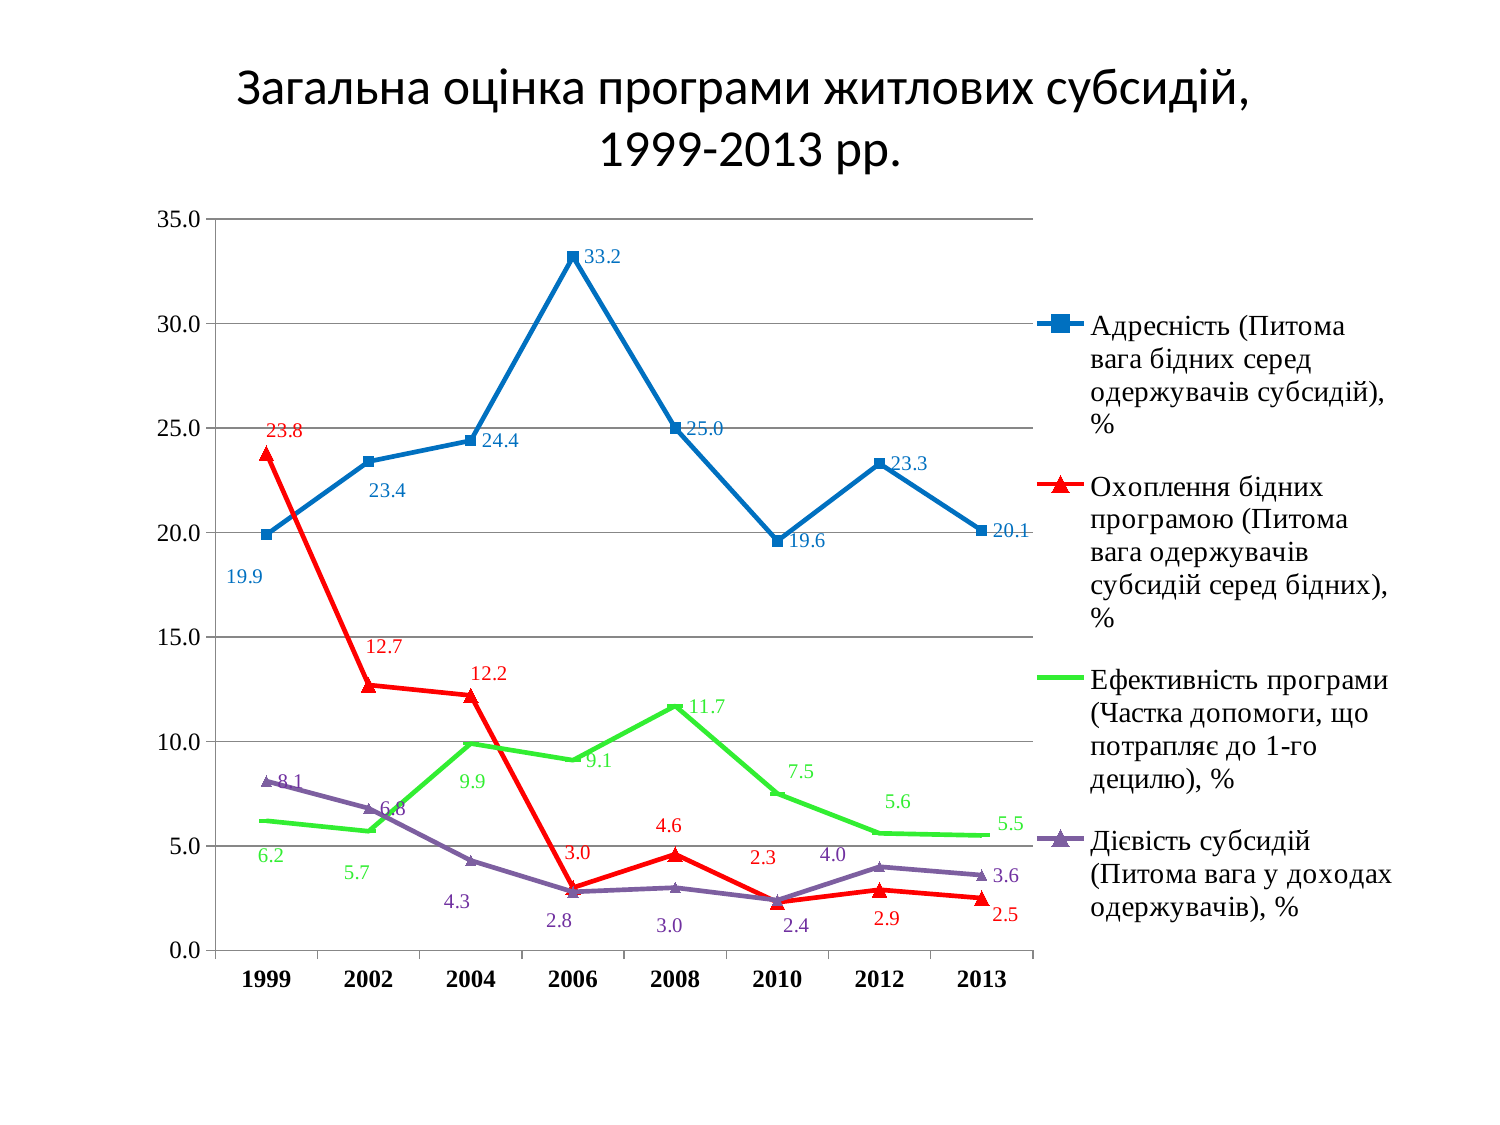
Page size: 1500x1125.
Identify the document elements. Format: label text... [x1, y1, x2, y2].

chart [147, 195, 1412, 1000]
title Загальна оцінка програми житлових субсидій, 1999-2013 рр. [75, 45, 1425, 185]
